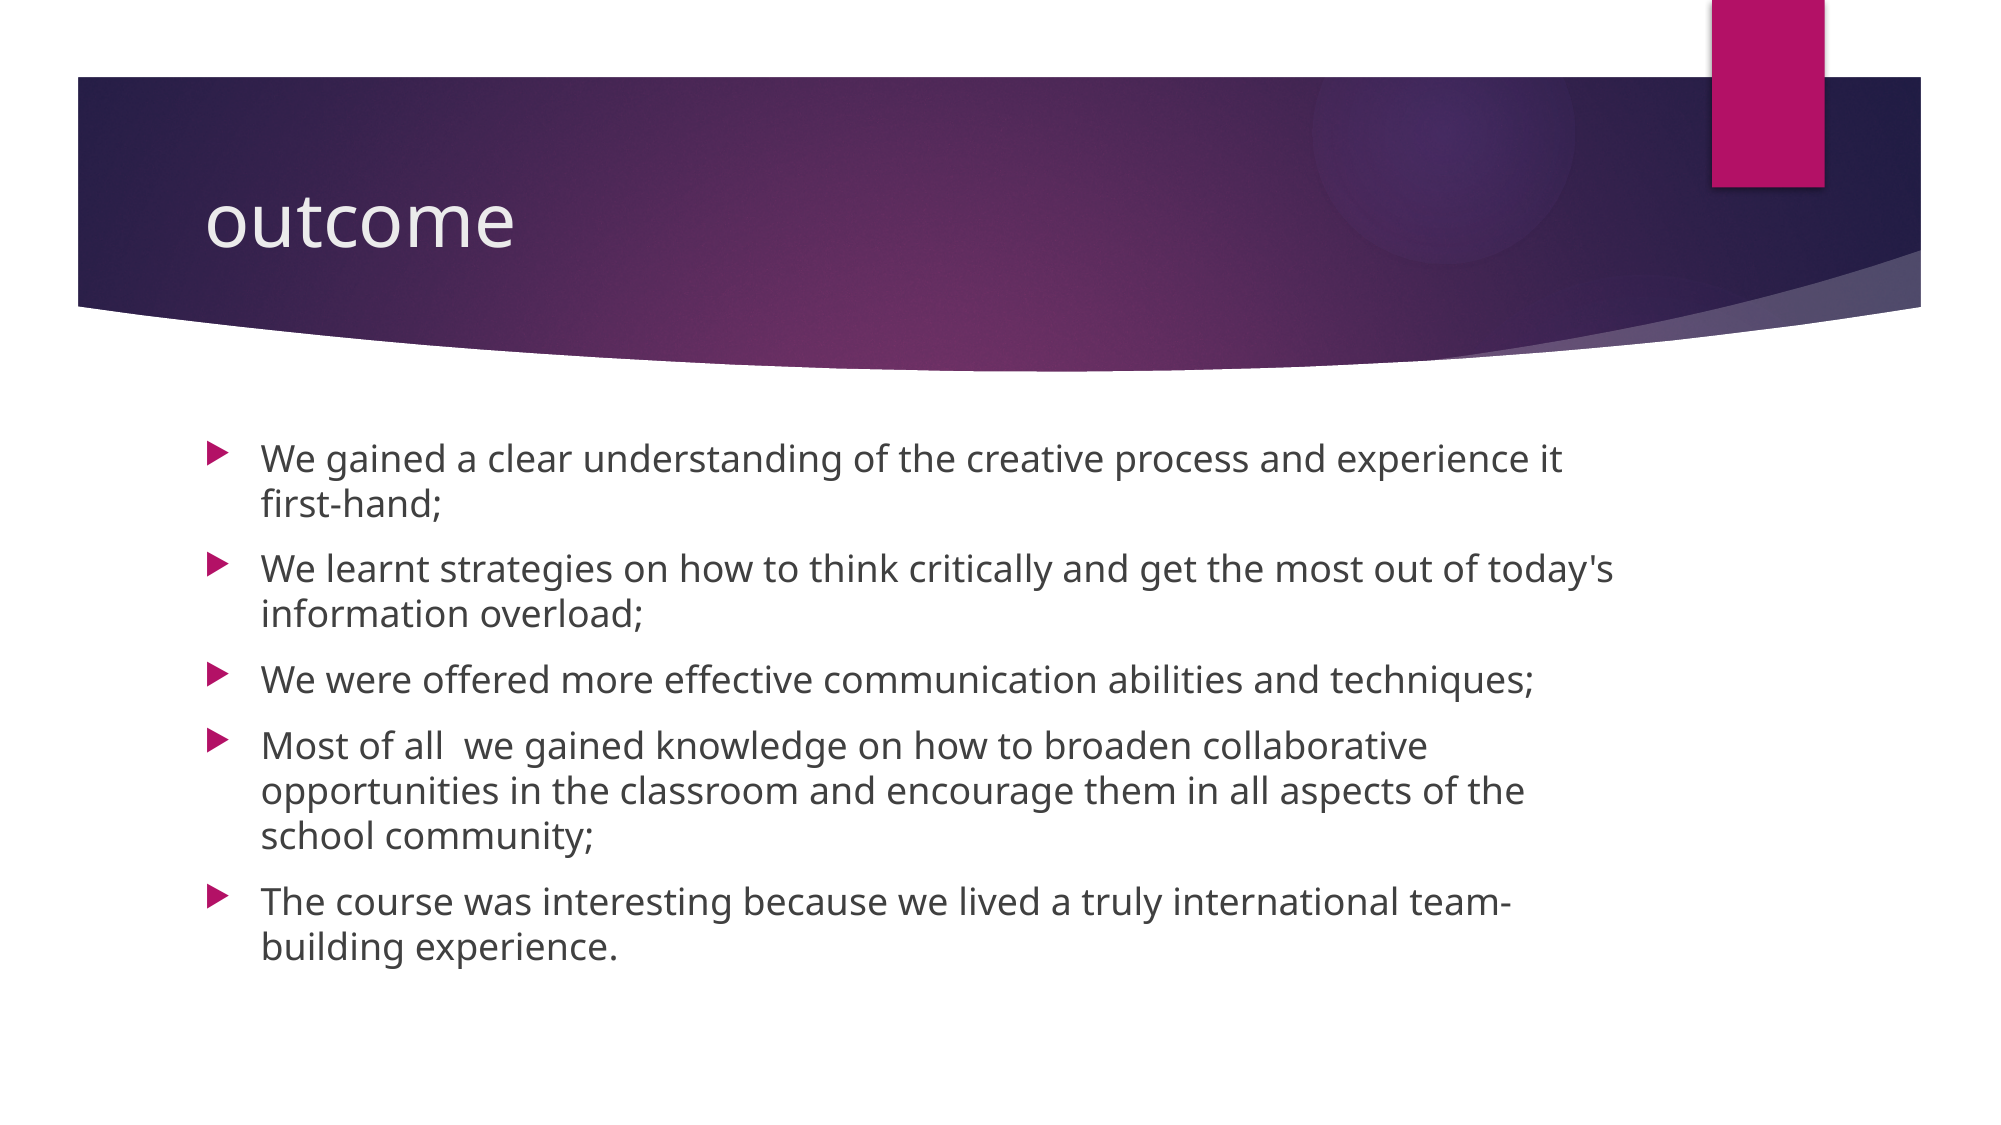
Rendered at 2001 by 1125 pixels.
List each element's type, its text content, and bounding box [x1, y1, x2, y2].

list We gained a clear understanding of the creative process and experience it first-hand; We learnt strategies on how to think critically and get the most out of today's information overload; We were offered more effective communication abilities and techniques; Most of all we gained knowledge on how to broaden collaborative opportunities in the classroom and encourage them in all aspects of the school community; The course was interesting because we lived a truly international team-building experience. [189, 427, 1638, 988]
title outcome [189, 159, 1627, 276]
